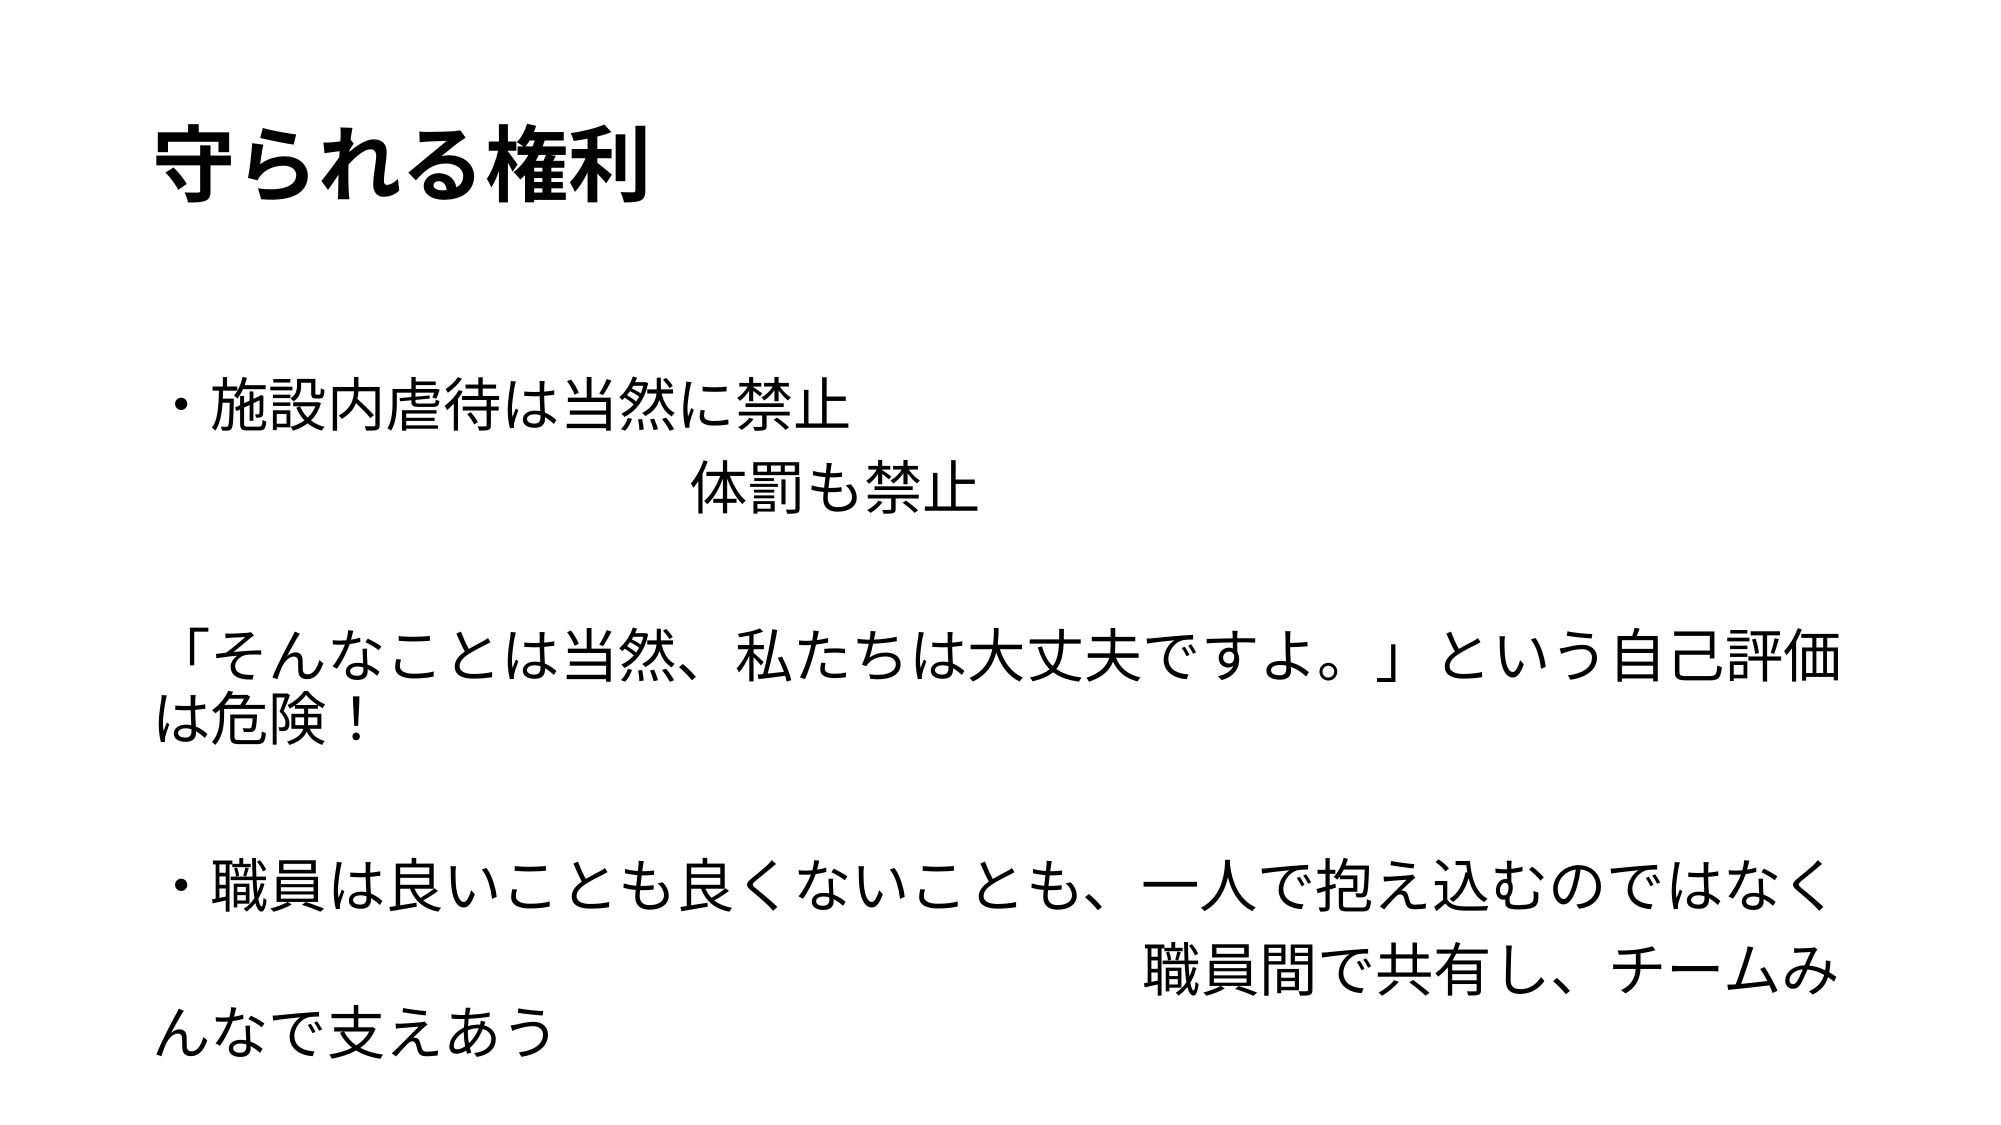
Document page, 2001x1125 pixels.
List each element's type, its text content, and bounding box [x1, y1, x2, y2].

title 守られる権利 [137, 59, 1863, 277]
list ・施設内虐待は当然に禁止 体罰も禁止 「そんなことは当然、私たちは大丈夫ですよ。」という自己評価は危険！ ・職員は良いことも良くないことも、一人で抱え込むのではなく 職員間で共有し、チームみんなで支えあう [137, 277, 1863, 992]
